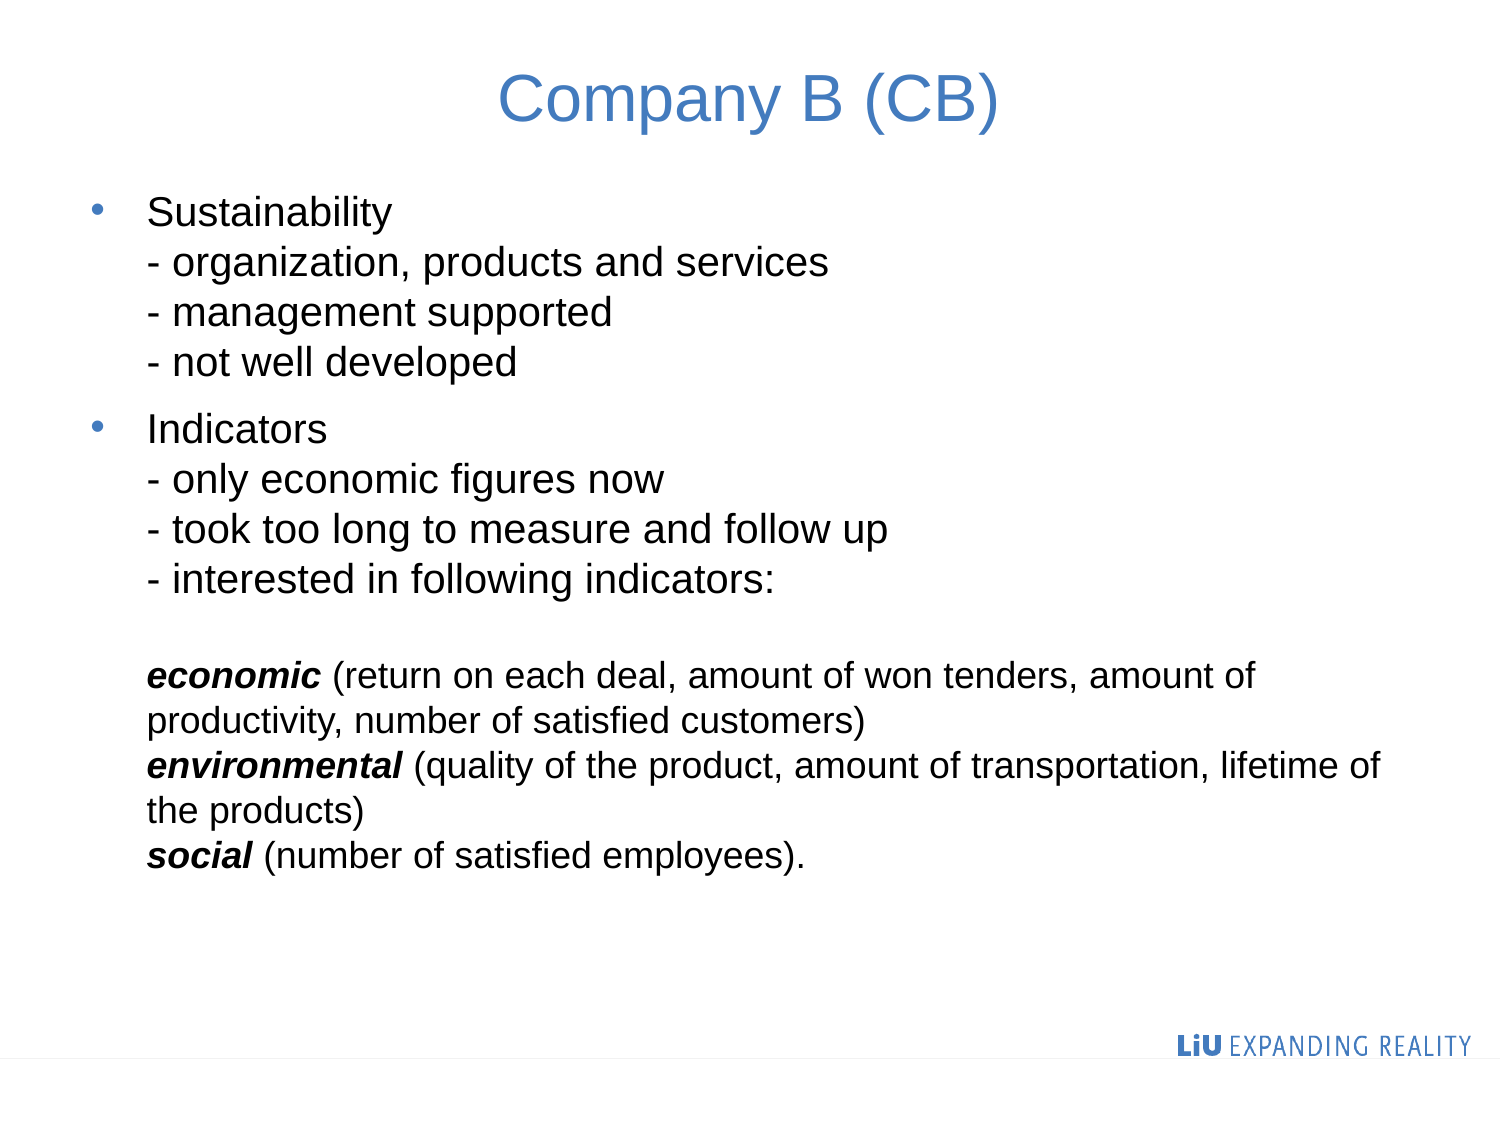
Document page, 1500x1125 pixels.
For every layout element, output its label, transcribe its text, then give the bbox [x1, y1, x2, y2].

picture [1175, 1028, 1471, 1064]
title Company B (CB) [116, 46, 1382, 150]
list Sustainability - organization, products and services - management supported - not well developed Indicators - only economic figures now - took too long to measure and follow up - interested in following indicators: economic (return on each deal, amount of won tenders, amount of productivity, number of satisfied customers) environmental (quality of the product, amount of transportation, lifetime of the products) social (number of satisfied employees). [75, 176, 1400, 1024]
